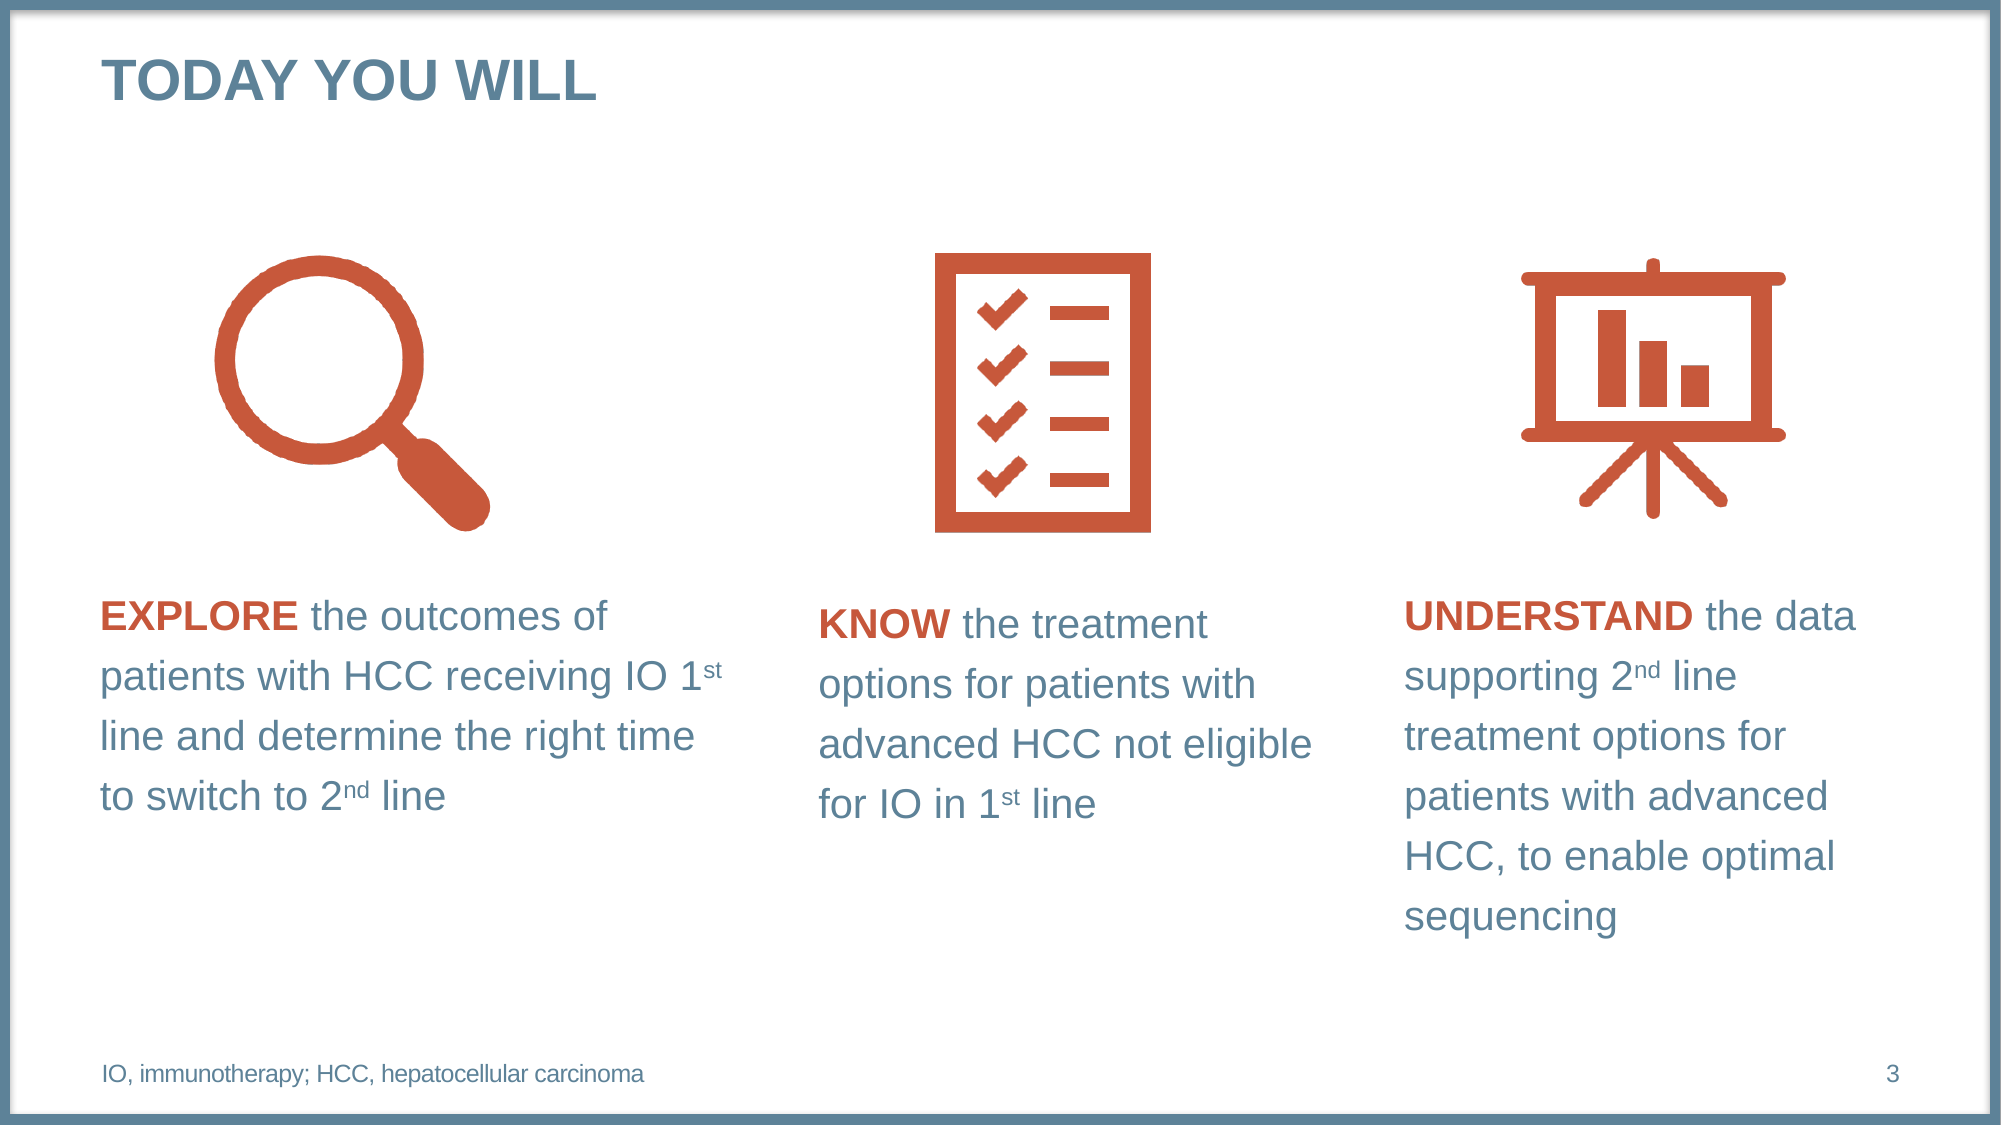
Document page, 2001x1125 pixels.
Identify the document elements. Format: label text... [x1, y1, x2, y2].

text_box KNOW the treatment options for patients with advanced HCC not eligible for IO in 1st line [803, 579, 1341, 917]
picture [1485, 219, 1820, 554]
picture [184, 225, 519, 560]
text_box EXPLORE the outcomes of patients with HCC receiving IO 1st line and determine the right time to switch to 2nd line [99, 579, 741, 858]
slide_number 3 [1772, 1042, 1900, 1103]
list IO, immunotherapy; HCC, hepatocellular carcinoma [101, 1042, 1772, 1103]
picture [875, 225, 1210, 560]
title Today you will [101, 42, 1900, 185]
text_box UNDERSTAND the data supporting 2nd line treatment options for patients with advanced HCC, to enable optimal sequencing [1404, 579, 1901, 965]
